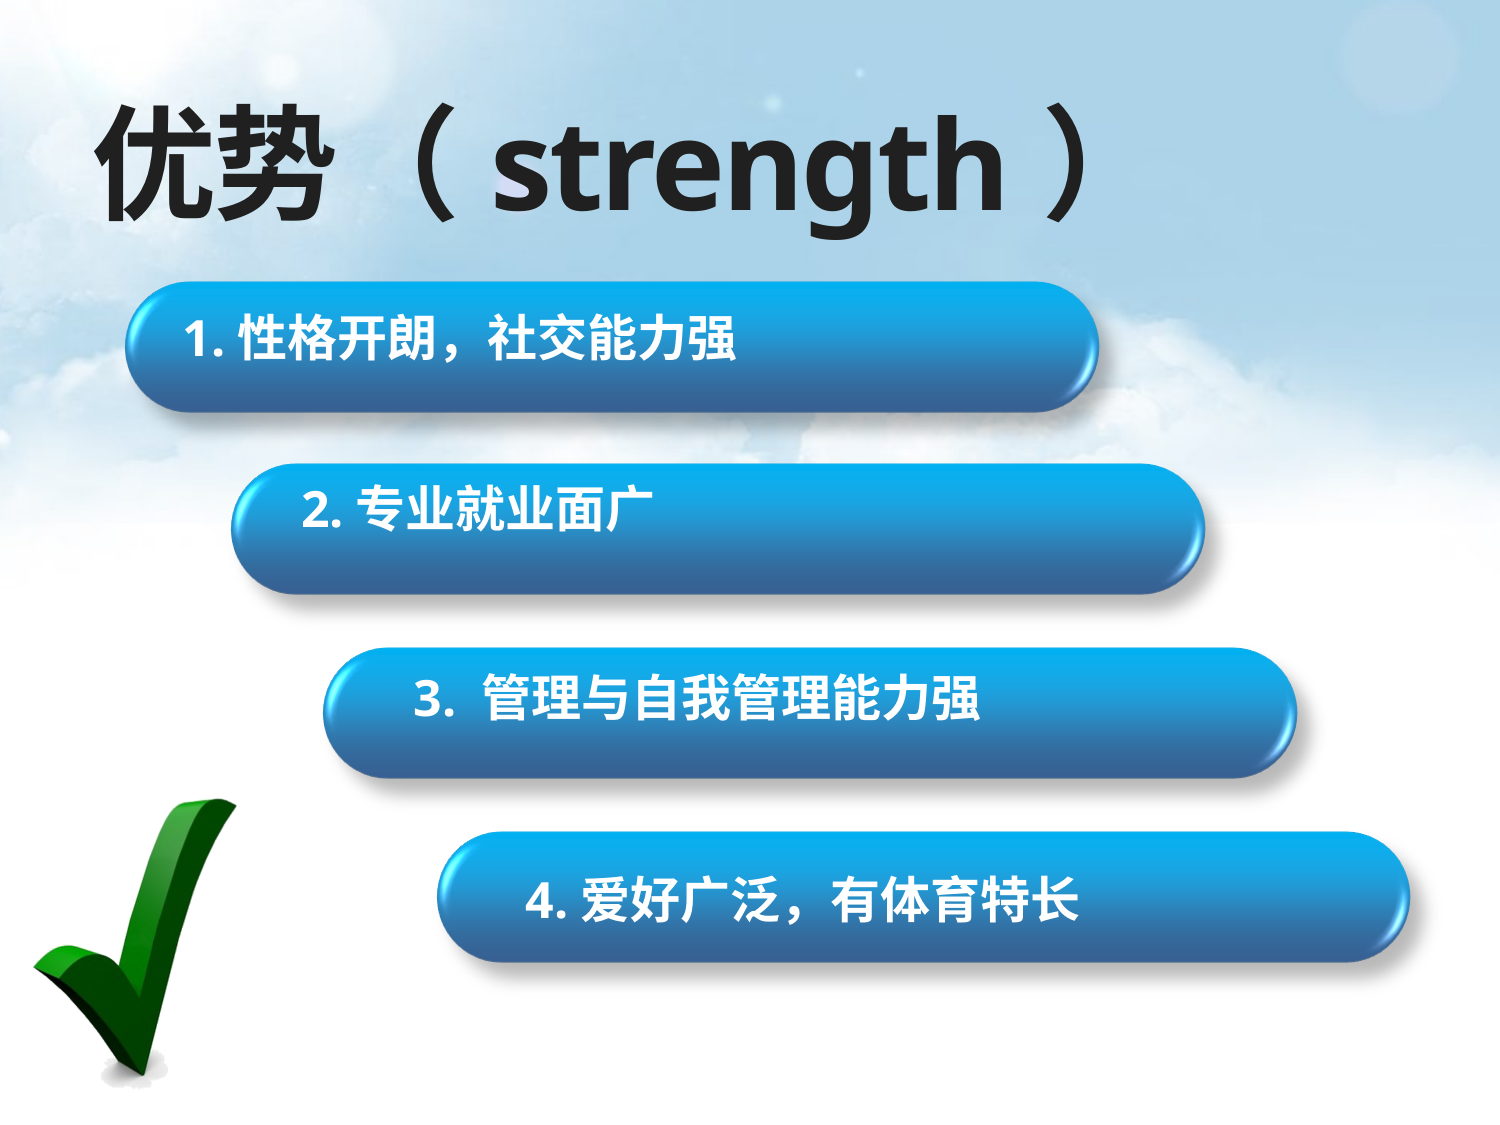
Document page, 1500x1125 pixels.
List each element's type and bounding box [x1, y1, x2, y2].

text_box [111, 269, 1139, 455]
picture [0, 0, 1500, 1125]
